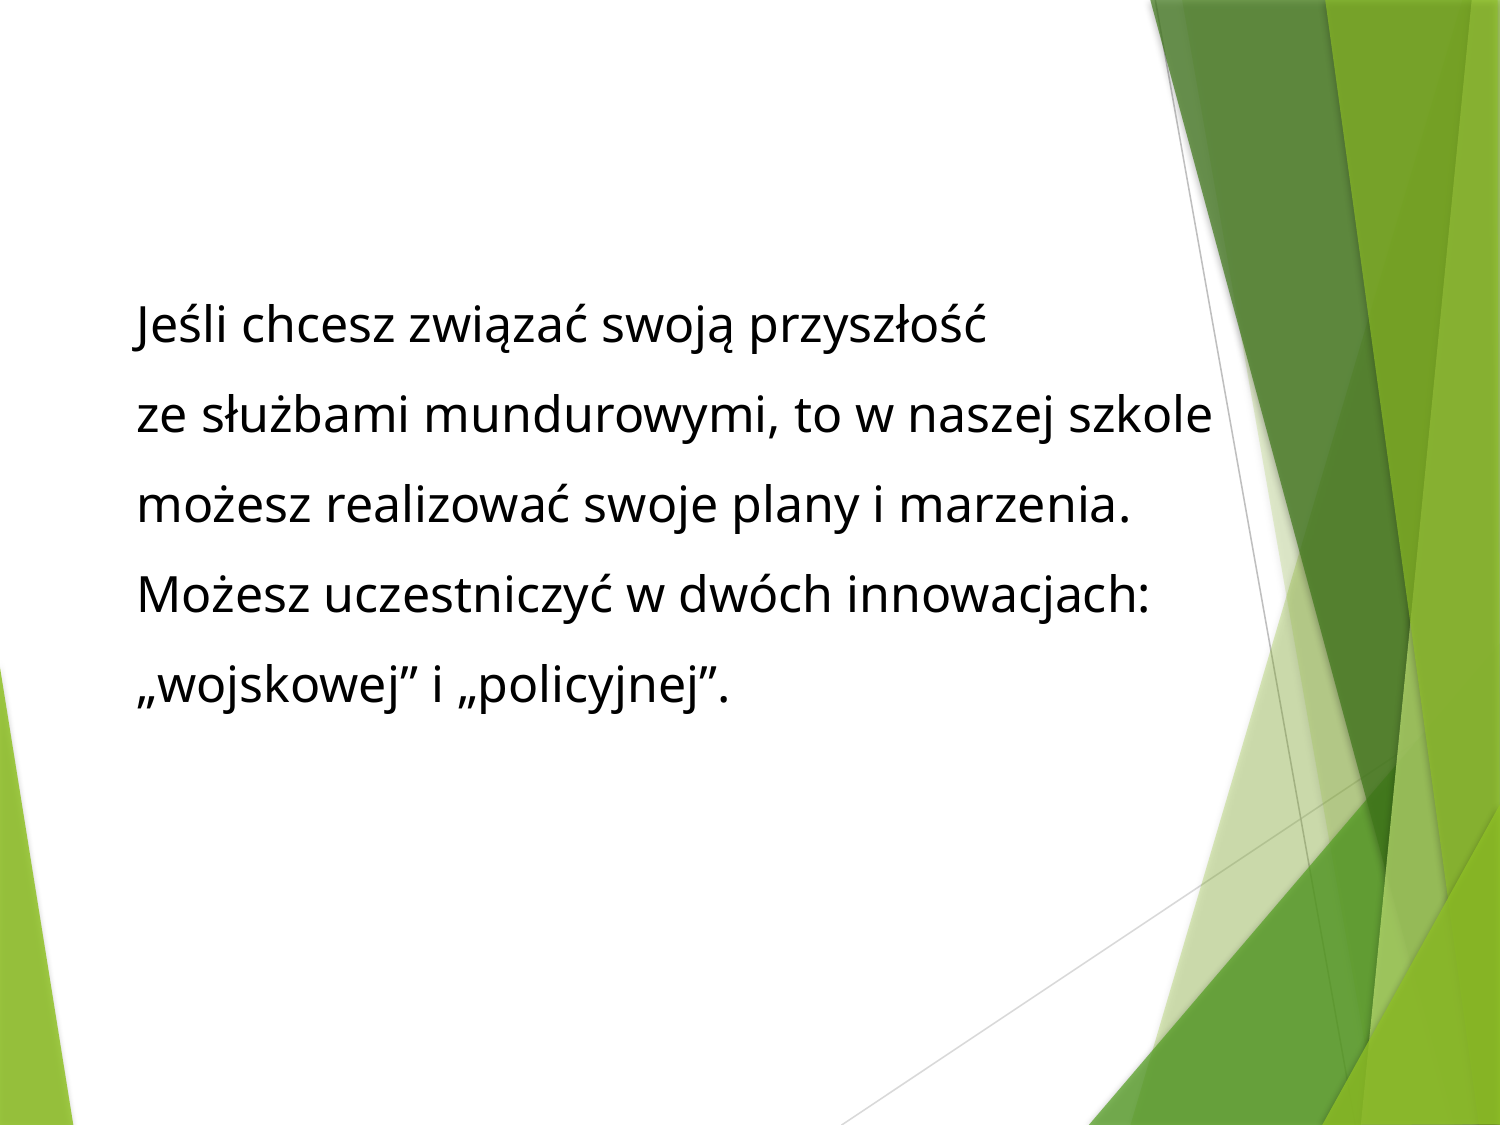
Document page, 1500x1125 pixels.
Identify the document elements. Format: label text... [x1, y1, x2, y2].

text_box Jeśli chcesz związać swoją przyszłość ze służbami mundurowymi, to w naszej szkole możesz realizować swoje plany i marzenia. Możesz uczestniczyć w dwóch innowacjach: „wojskowej” i „policyjnej”. [121, 255, 1243, 721]
